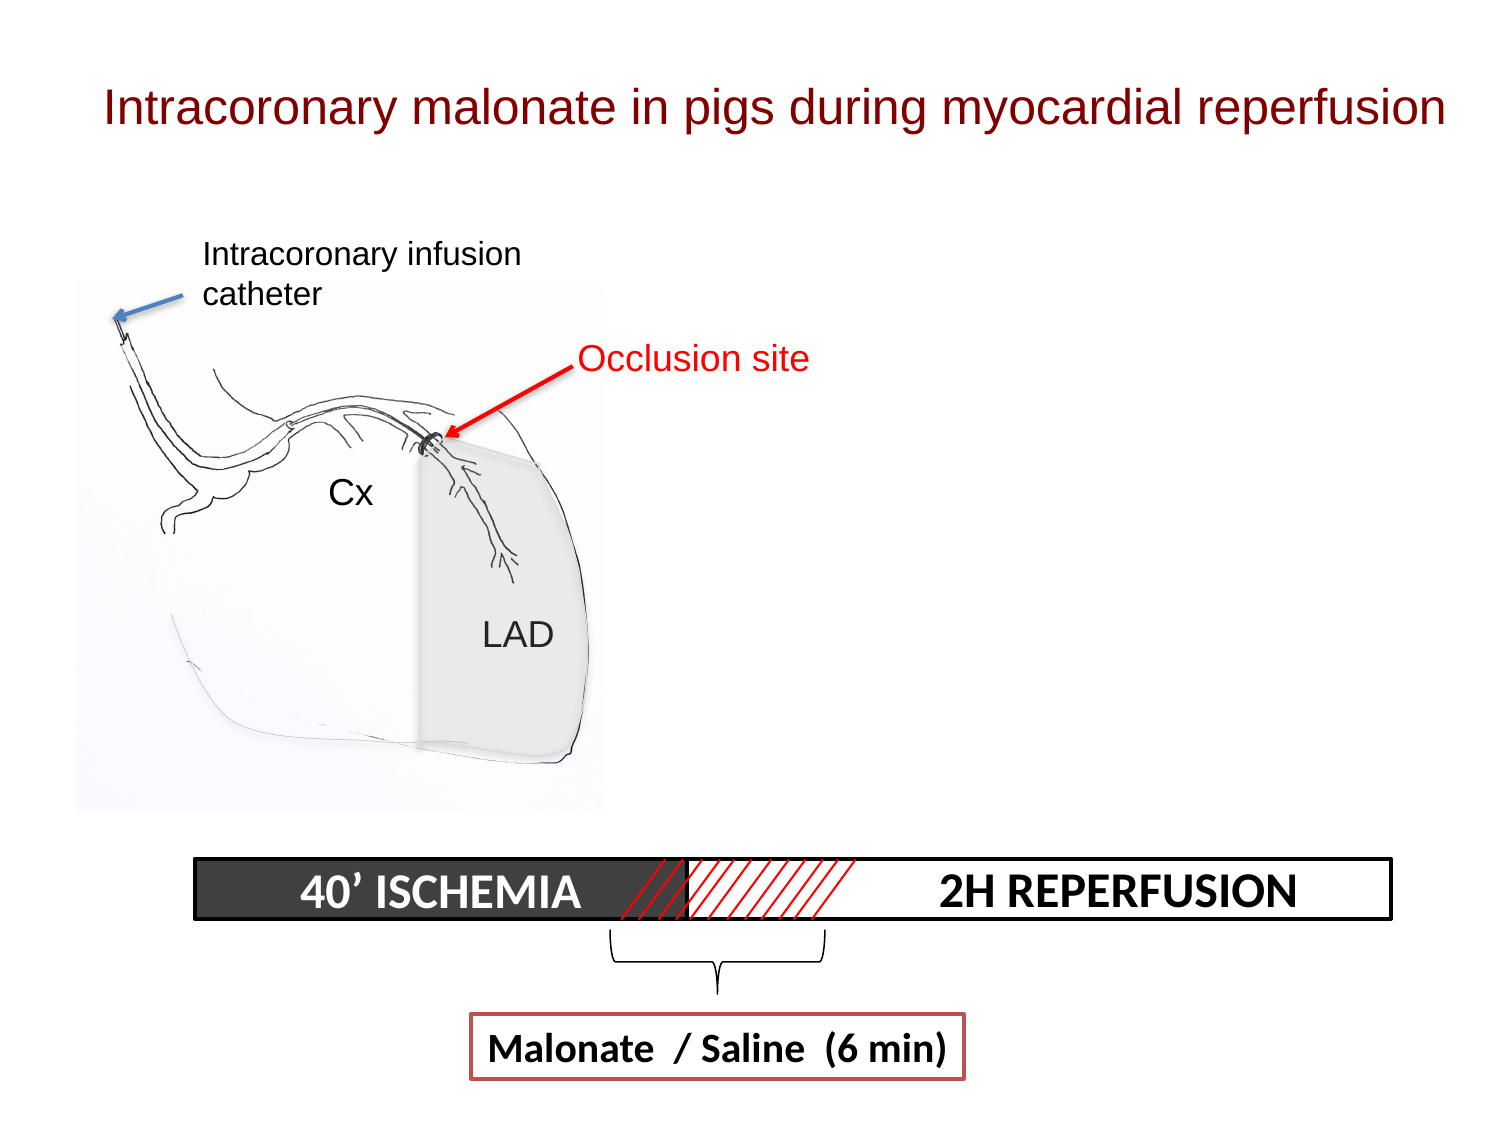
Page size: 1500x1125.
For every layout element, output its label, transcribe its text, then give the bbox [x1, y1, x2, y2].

text_box Intracoronary malonate in pigs during myocardial reperfusion [88, 67, 1463, 142]
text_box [194, 857, 1471, 1080]
text_box Occlusion site [609, 326, 826, 386]
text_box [444, 365, 573, 438]
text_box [76, 224, 604, 811]
